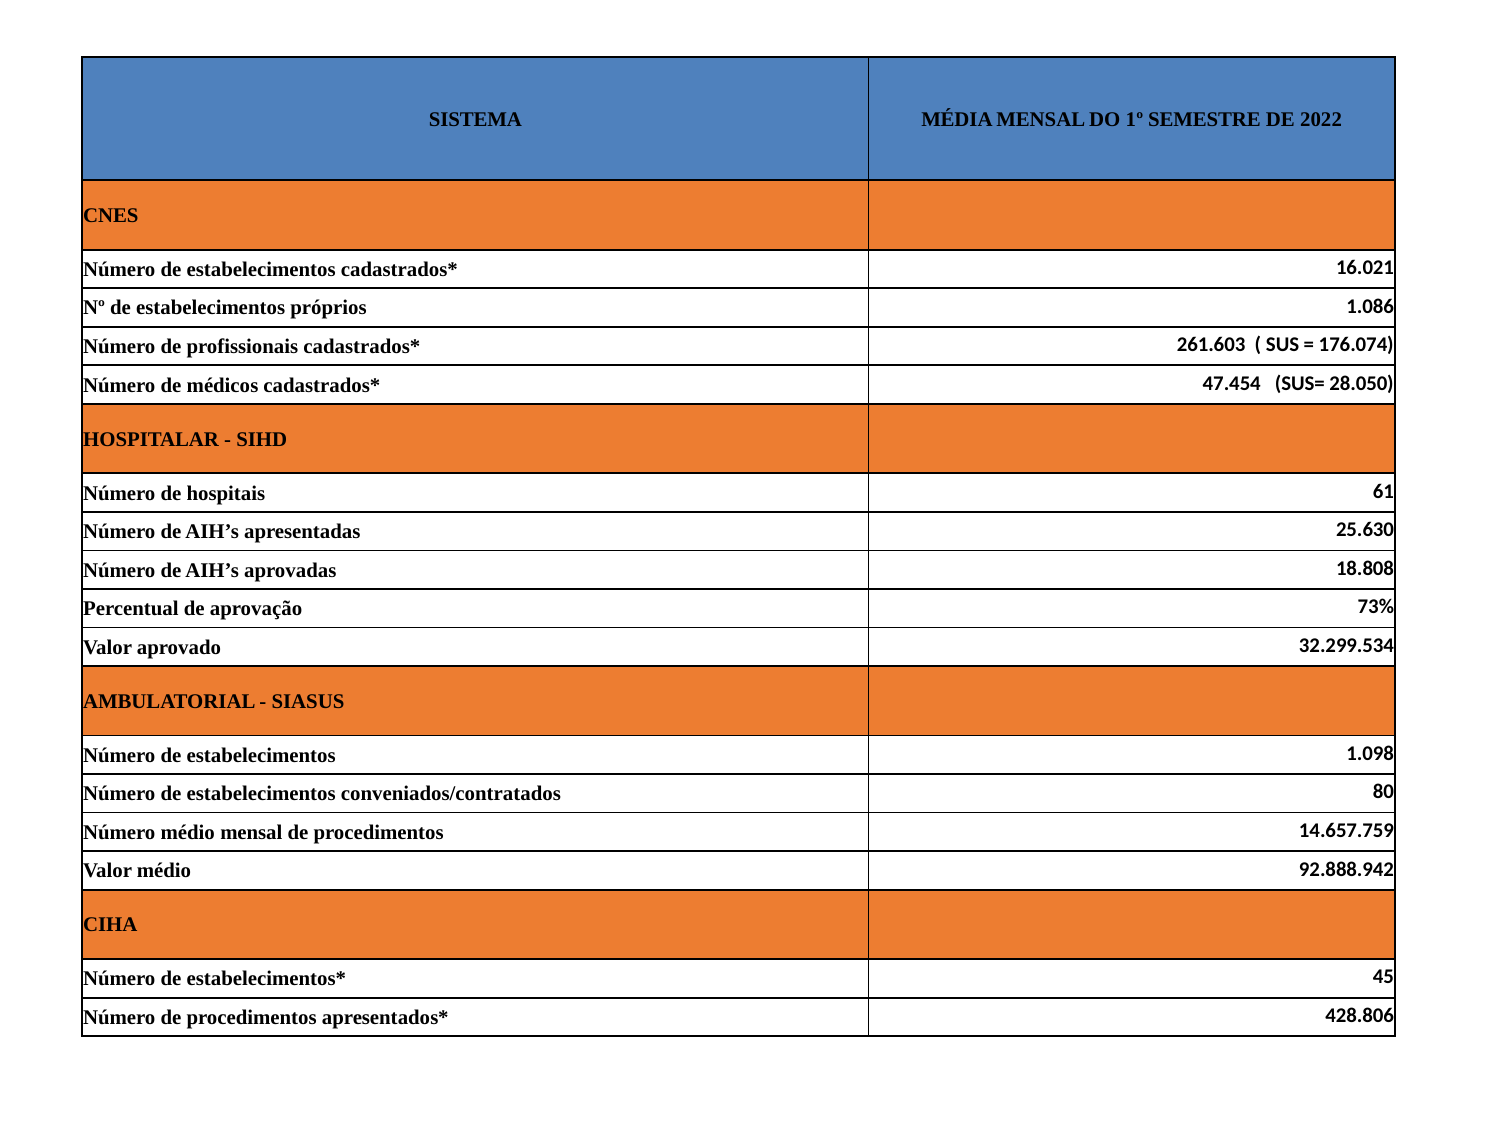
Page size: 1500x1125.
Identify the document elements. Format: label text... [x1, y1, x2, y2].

table_cell 47.454 (SUS= 28.050) [869, 366, 1394, 403]
table_cell 61 [869, 474, 1394, 511]
table_cell 80 [869, 775, 1394, 812]
table_cell Número de AIH’s apresentadas [83, 513, 868, 550]
table_cell 261.603 ( SUS = 176.074) [869, 328, 1394, 364]
table_cell Número de estabelecimentos cadastrados* [83, 251, 868, 287]
table_cell 1.098 [869, 736, 1394, 773]
table_cell Número de profissionais cadastrados* [83, 328, 868, 364]
table_cell Valor médio [83, 852, 868, 889]
table_cell CIHA [83, 891, 868, 958]
table_cell Número de estabelecimentos [83, 736, 868, 773]
table_cell Percentual de aprovação [83, 590, 868, 627]
table_cell Número de médicos cadastrados* [83, 366, 868, 403]
table_cell 18.808 [869, 551, 1394, 588]
table_cell [869, 181, 1394, 249]
table_cell 92.888.942 [869, 852, 1394, 889]
table_cell CNES [83, 181, 868, 249]
table_cell 1.086 [869, 289, 1394, 326]
table_cell HOSPITALAR - SIHD [83, 405, 868, 472]
table_cell 32.299.534 [869, 628, 1394, 665]
table_cell AMBULATORIAL - SIASUS [83, 667, 868, 735]
table_cell [869, 891, 1394, 958]
table_header SISTEMA [83, 58, 868, 179]
table_cell [869, 405, 1394, 472]
table_cell Número de estabelecimentos* [83, 960, 868, 997]
table_cell 428.806 [869, 999, 1394, 1035]
table_cell Número de estabelecimentos conveniados/contratados [83, 775, 868, 812]
table_cell 25.630 [869, 513, 1394, 550]
table_cell Nº de estabelecimentos próprios [83, 289, 868, 326]
table_cell Número de hospitais [83, 474, 868, 511]
table_cell 45 [869, 960, 1394, 997]
table_cell Número de AIH’s aprovadas [83, 551, 868, 588]
table_header MÉDIA MENSAL DO 1º SEMESTRE DE 2022 [869, 58, 1394, 179]
table_cell 16.021 [869, 251, 1394, 287]
table_cell Valor aprovado [83, 628, 868, 665]
table_cell 73% [869, 590, 1394, 627]
table_cell 14.657.759 [869, 813, 1394, 850]
table_cell [869, 667, 1394, 735]
table_cell Número de procedimentos apresentados* [83, 999, 868, 1035]
table_cell Número médio mensal de procedimentos [83, 813, 868, 850]
